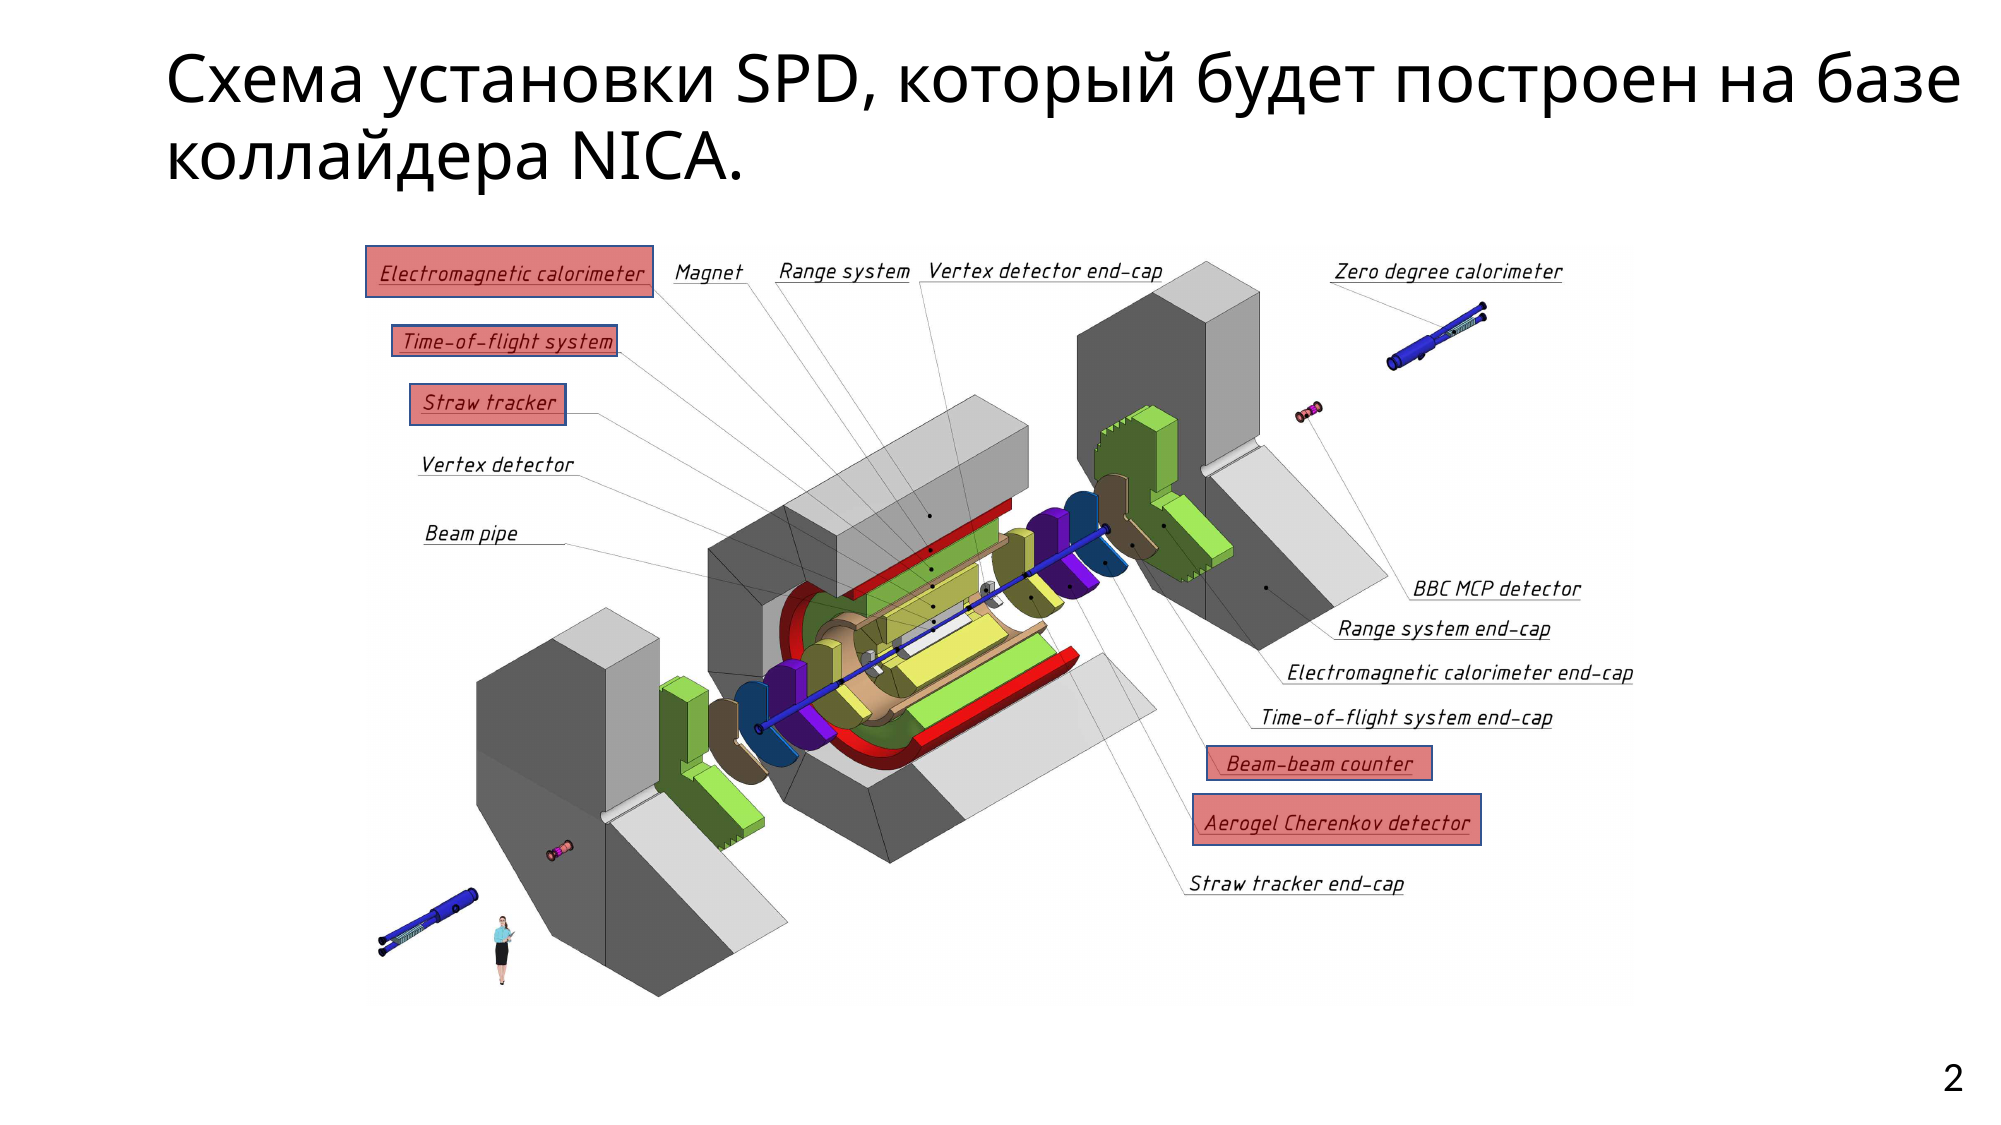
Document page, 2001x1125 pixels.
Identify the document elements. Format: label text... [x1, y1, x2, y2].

picture [366, 245, 1634, 1006]
list 2 [1927, 1048, 1980, 1125]
title Схема установки SPD, который будет построен на базе коллайдера NICA. [0, 0, 2000, 218]
